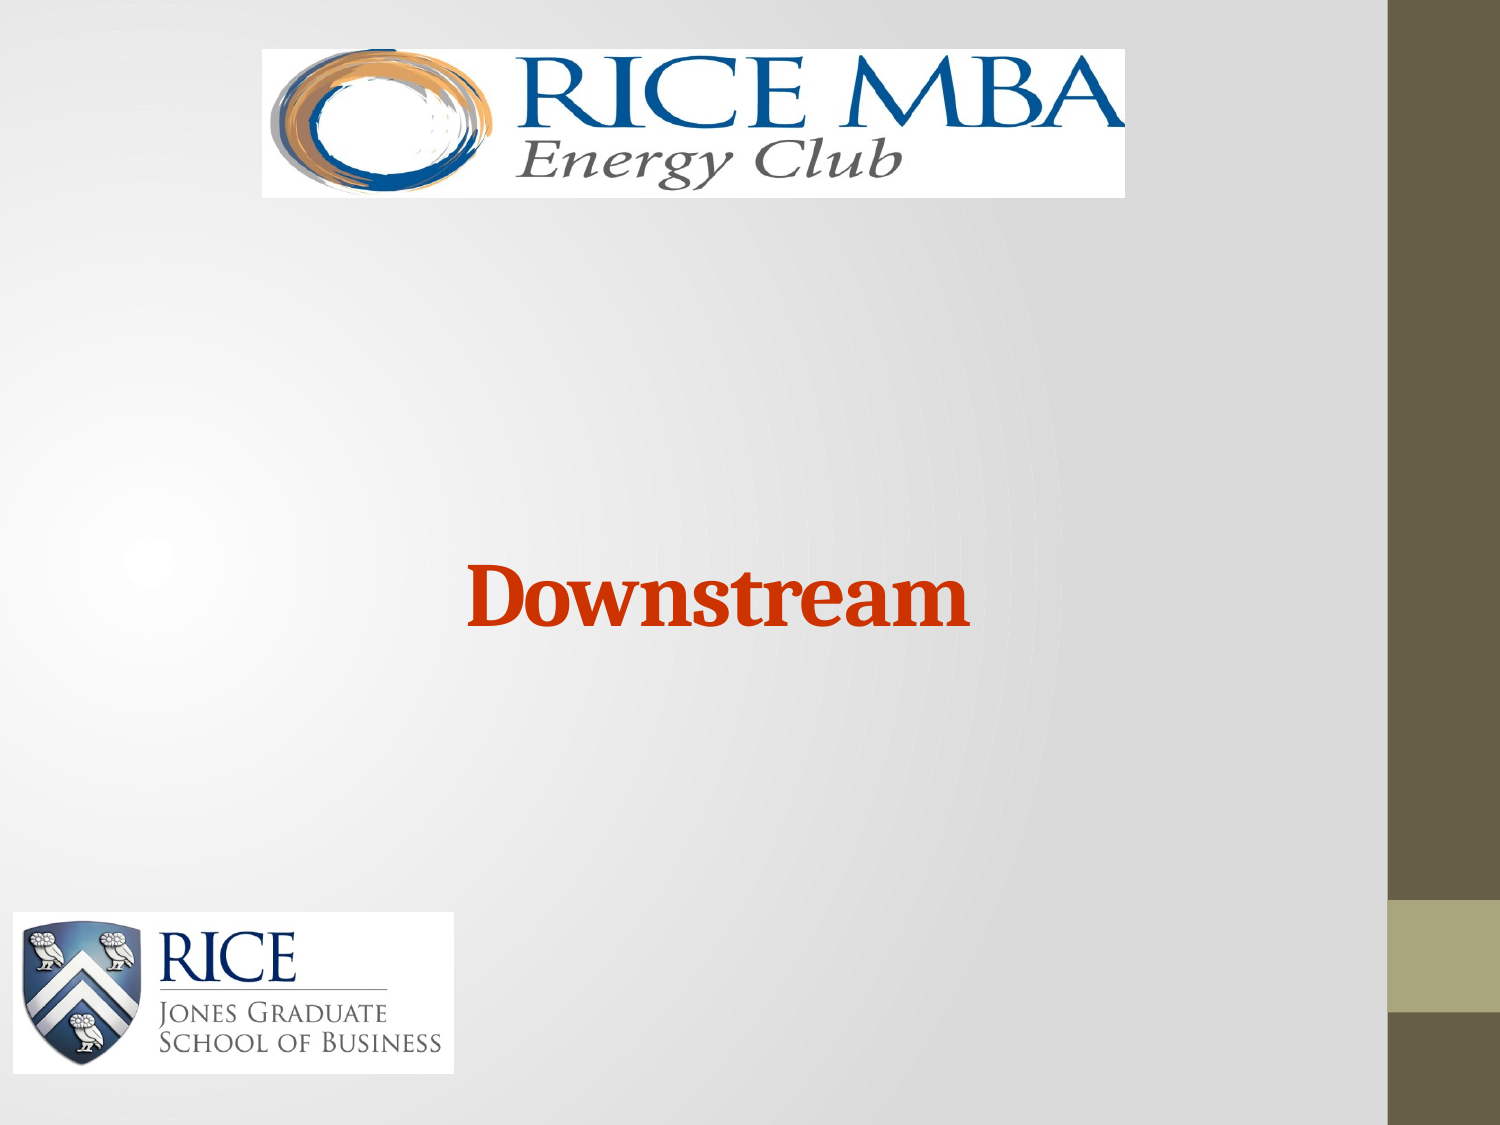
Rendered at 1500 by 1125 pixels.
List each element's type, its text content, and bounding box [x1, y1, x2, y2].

picture [12, 911, 455, 1074]
title Downstream [125, 149, 1313, 813]
picture [261, 49, 1126, 199]
